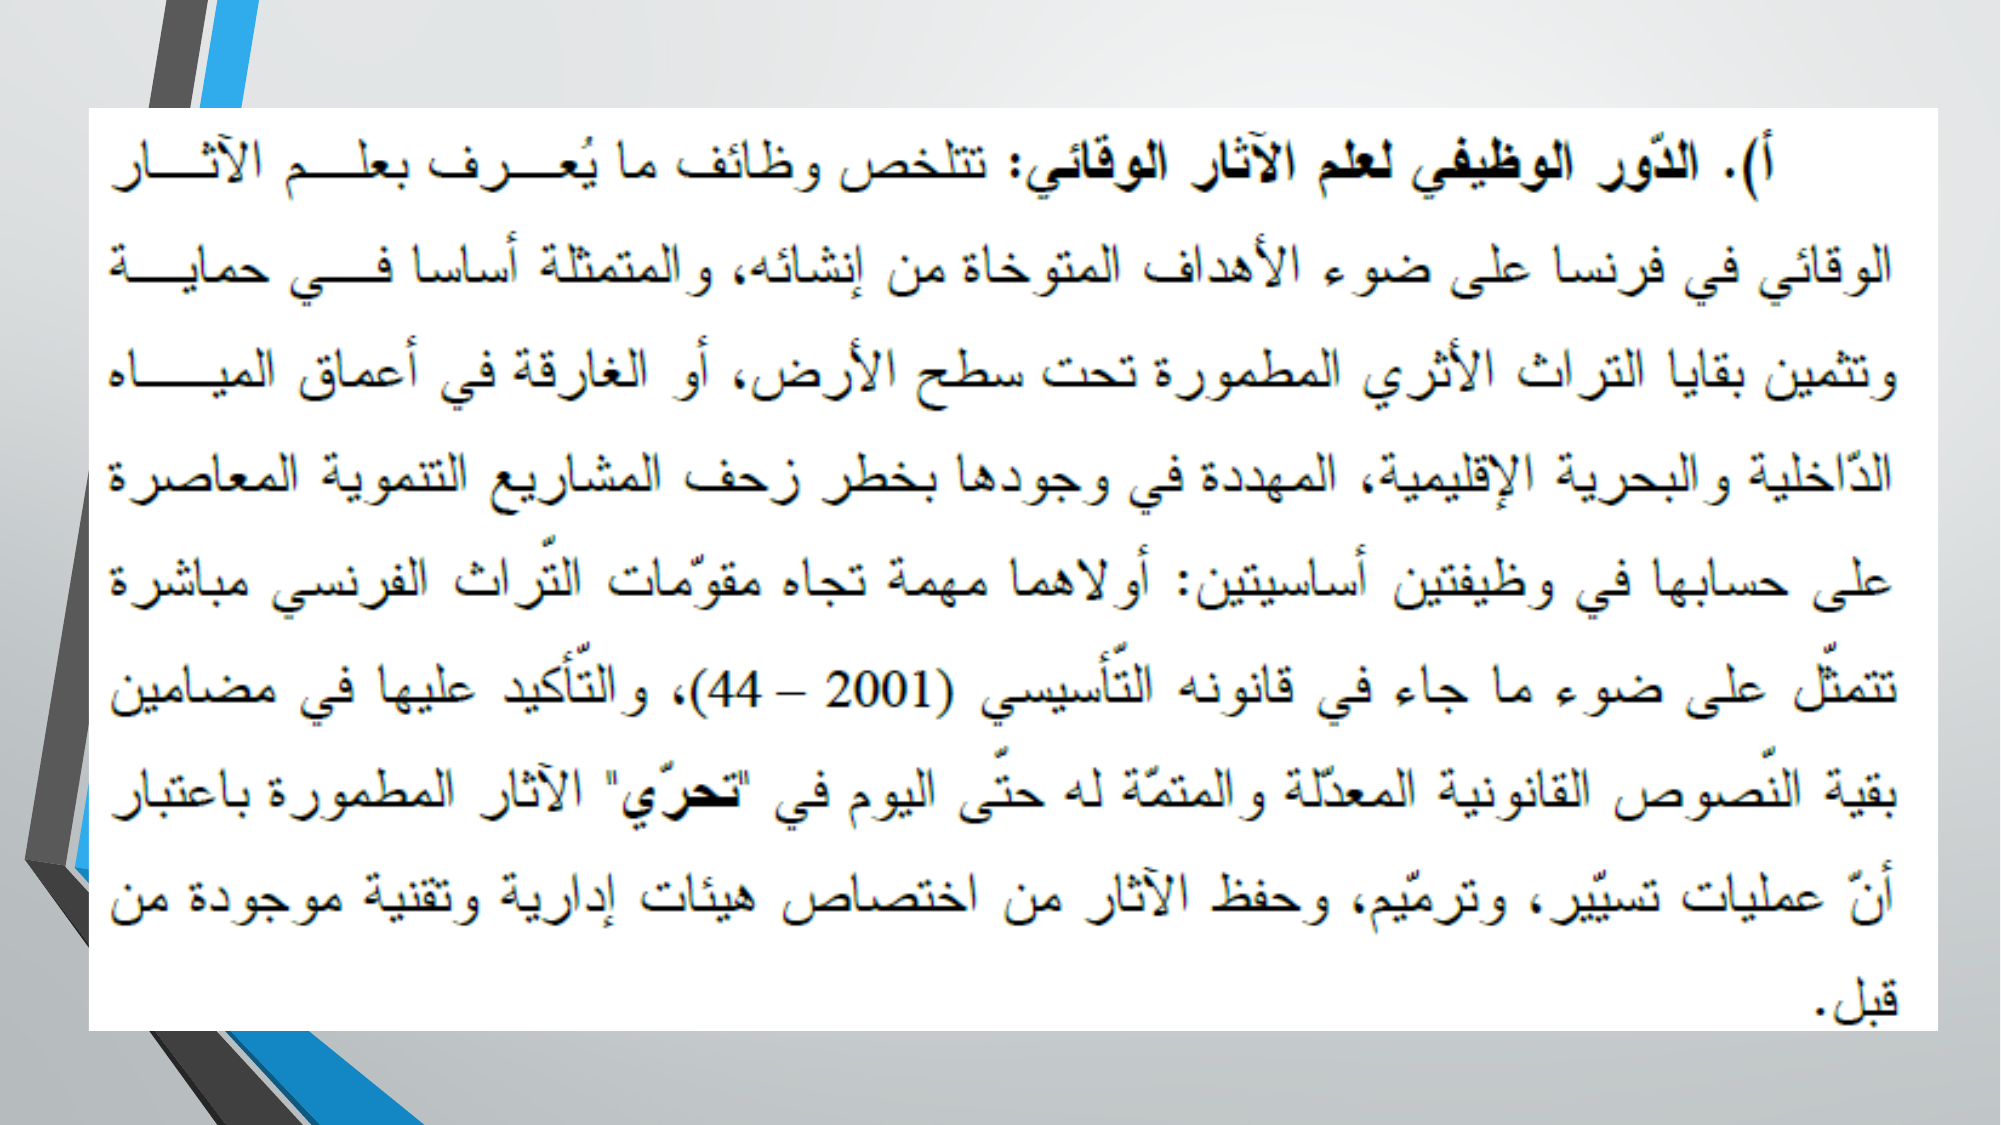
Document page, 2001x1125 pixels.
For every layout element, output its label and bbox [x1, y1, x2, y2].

picture [88, 107, 1939, 1031]
